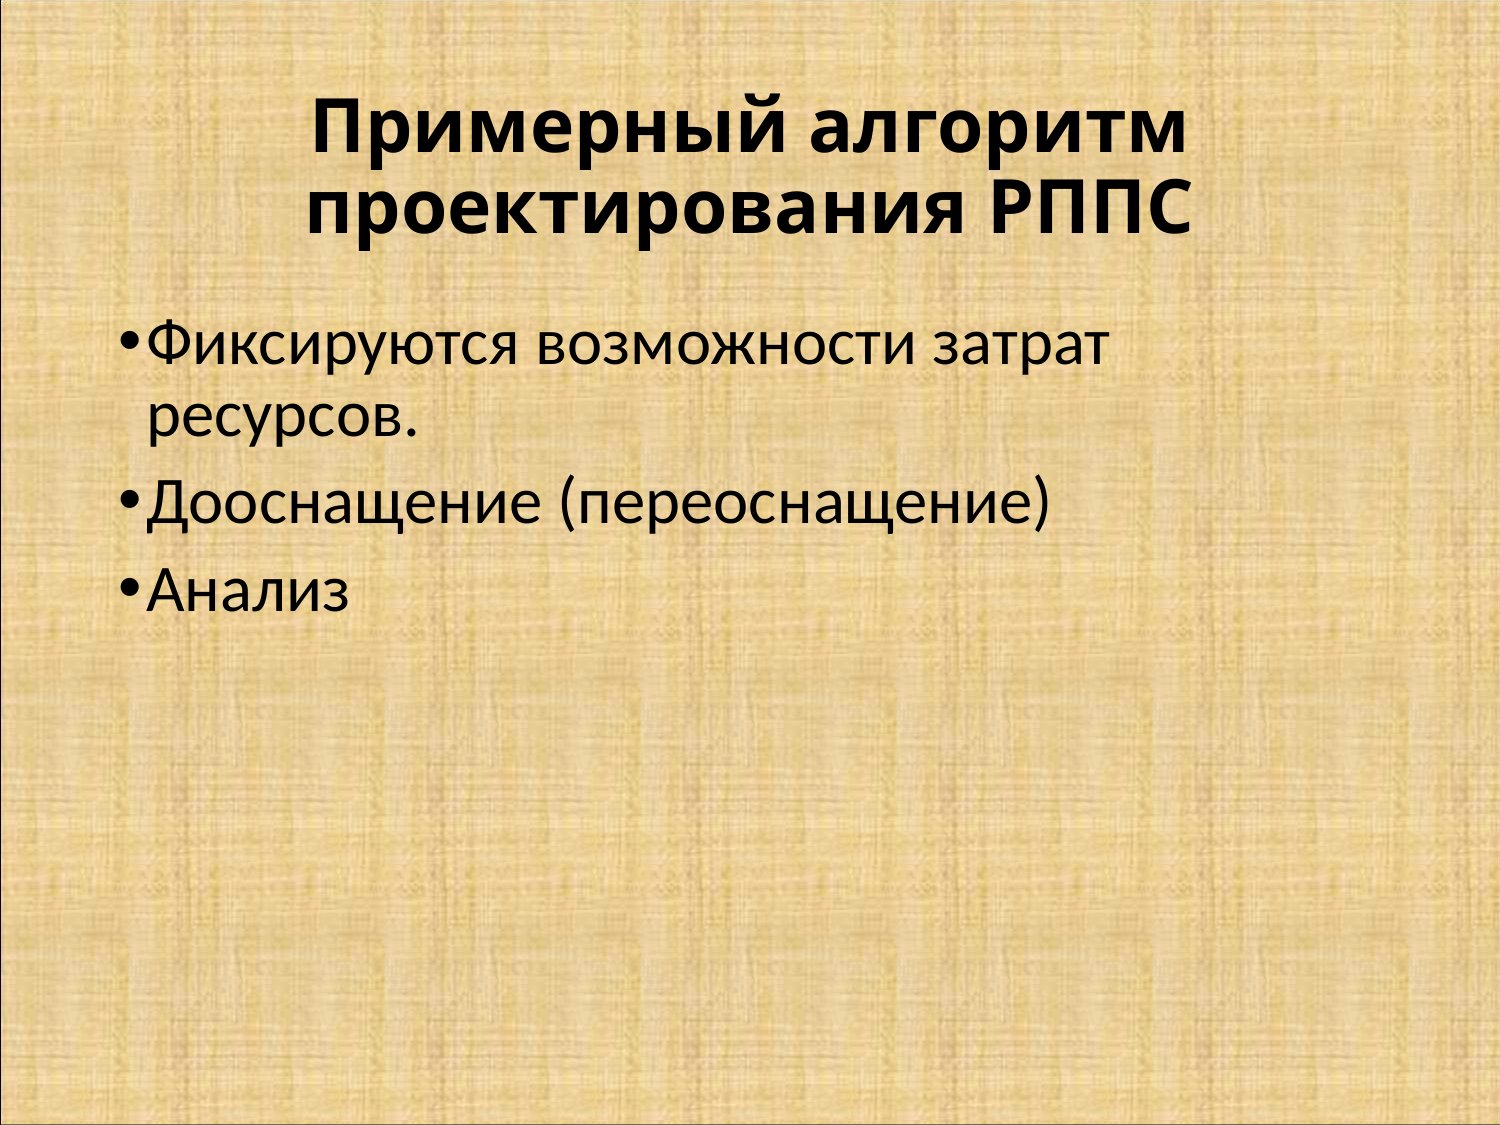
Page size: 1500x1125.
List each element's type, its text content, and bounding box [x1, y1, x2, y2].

list Фиксируются возможности затрат ресурсов. Дооснащение (переоснащение) Анализ [102, 299, 1398, 1014]
title Примерный алгоритм проектирования РППС [102, 59, 1398, 278]
picture [0, 0, 1500, 1125]
